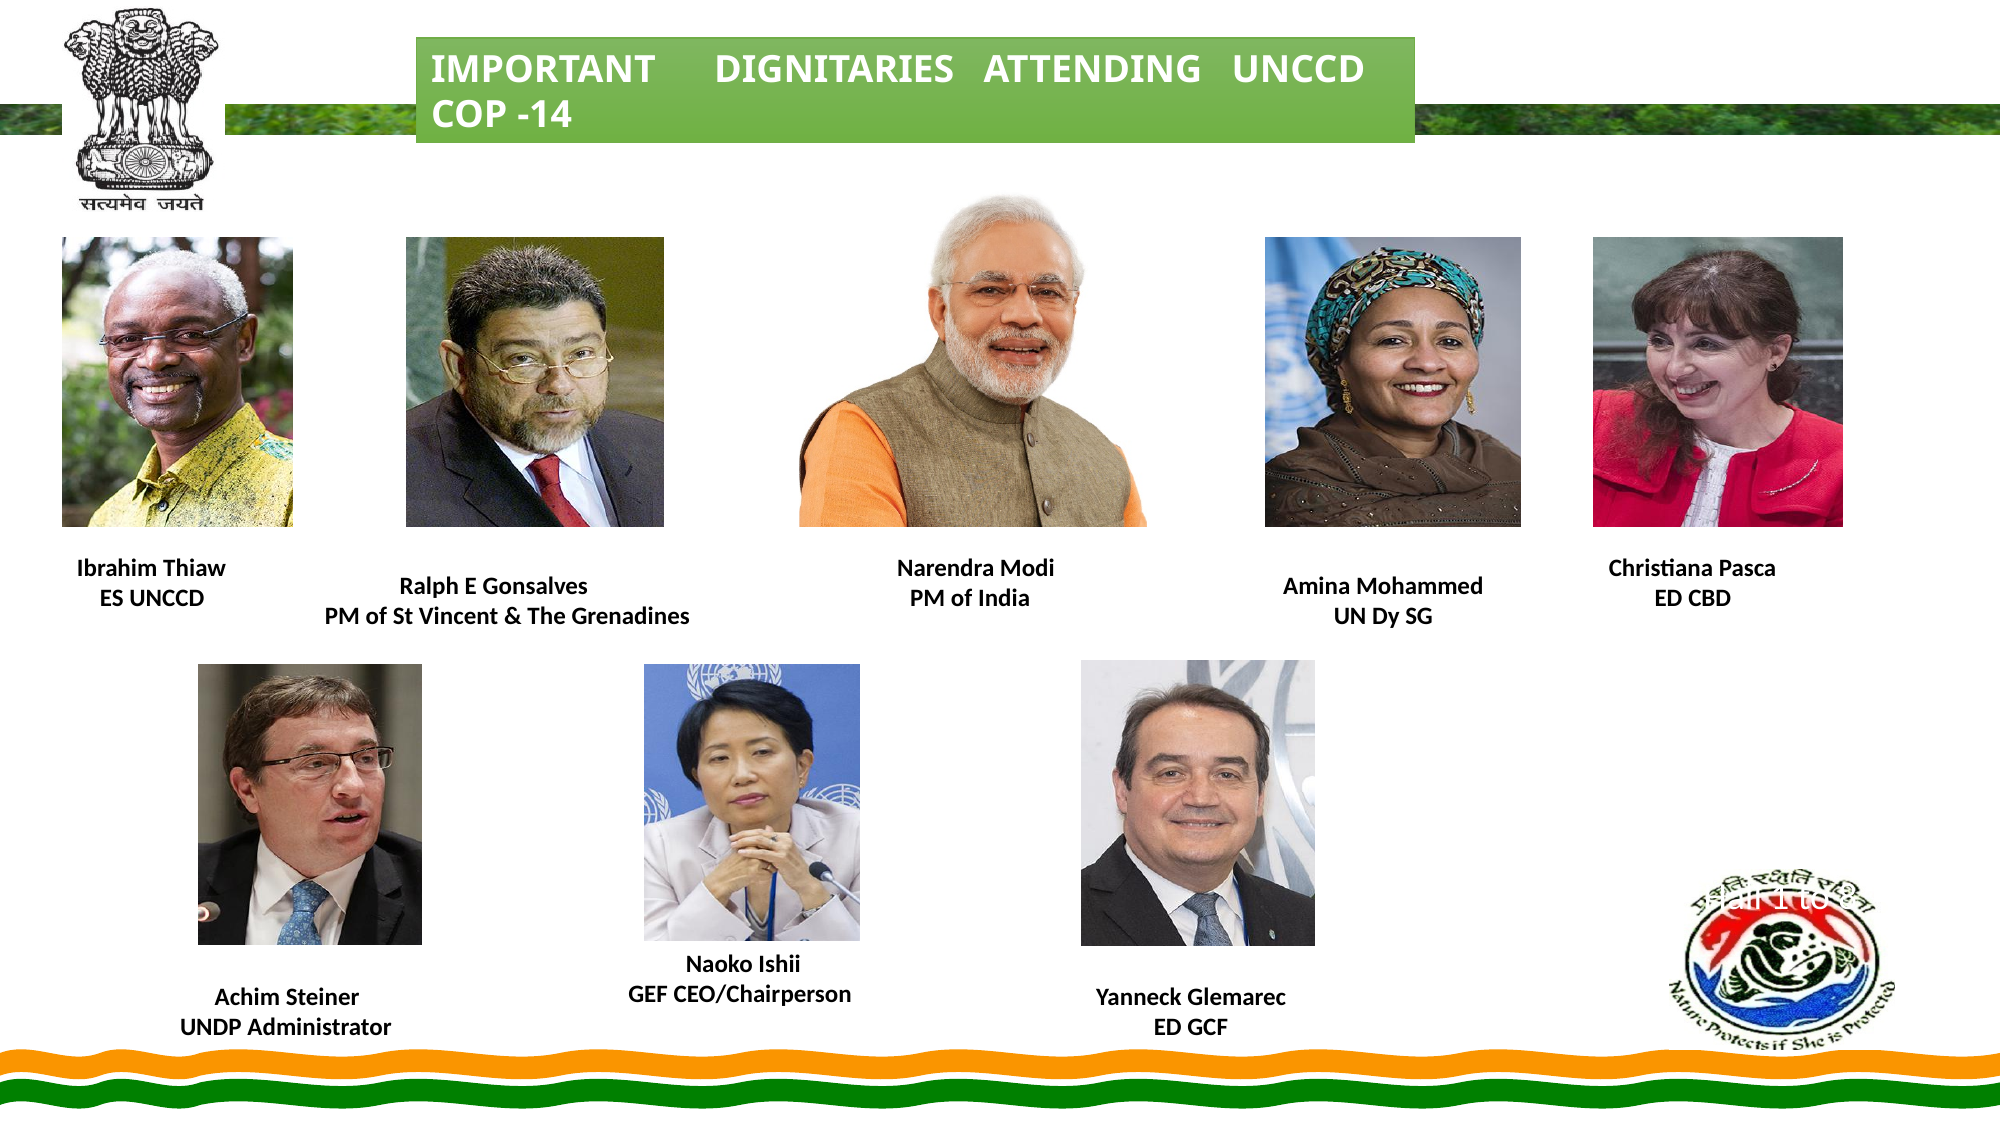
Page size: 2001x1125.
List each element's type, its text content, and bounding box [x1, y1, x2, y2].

picture [1265, 237, 1521, 527]
picture [0, 6, 416, 212]
text_box Amina Mohammed UN Dy SG [1247, 561, 1521, 637]
picture [1081, 660, 1315, 946]
text_box Achim Steiner UNDP Administrator [96, 972, 422, 1048]
picture [1415, 104, 2000, 135]
picture [1669, 970, 1895, 1050]
picture [1593, 237, 1843, 527]
text_box Yanneck Glemarec ED GCF [1081, 972, 1325, 1048]
text_box [1324, 1049, 1638, 1125]
text_box IMPORTANT DIGNITARIES ATTENDING UNCCD COP -14 [416, 37, 1415, 143]
text_box Plenary Hall - Hall 4 Main Committee Room – Hall 2 21 Meeting Rooms - Hall 1 to 8 40 Exhibition Booth – Hall 04 Side Events Rooms – Hall 1 to 8 [1314, 685, 1935, 970]
picture [62, 237, 293, 527]
text_box Ibrahim Thiaw ES UNCCD [62, 543, 293, 664]
picture [405, 237, 664, 527]
picture [198, 664, 422, 945]
text_box Ralph E Gonsalves PM of St Vincent & The Grenadines [310, 561, 753, 637]
picture [799, 190, 1147, 527]
text_box Narendra Modi PM of India [775, 543, 1171, 619]
text_box Naoko Ishii GEF CEO/Chairperson [561, 940, 916, 1061]
picture [644, 664, 860, 941]
text_box Christiana Pasca ED CBD [1593, 543, 1842, 619]
